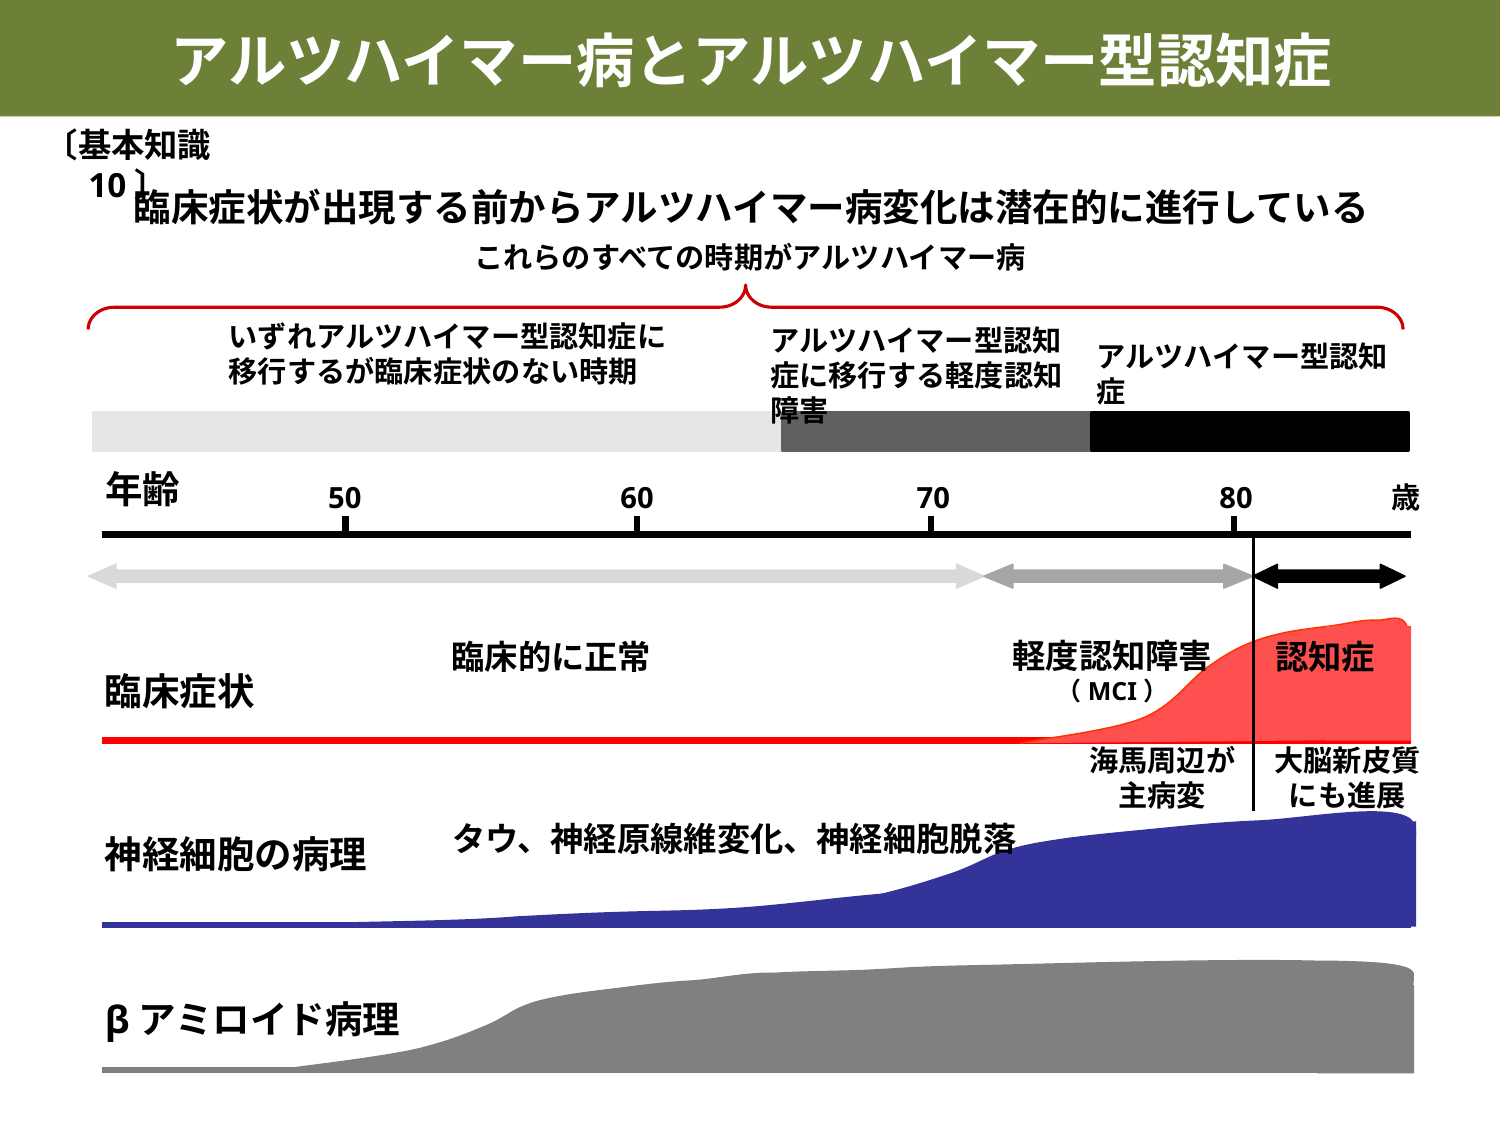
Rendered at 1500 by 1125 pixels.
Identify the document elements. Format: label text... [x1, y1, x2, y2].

text_box 〔基本知識 10〕 [0, 116, 256, 211]
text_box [87, 232, 1453, 1074]
text_box アルツハイマー病とアルツハイマー型認知症 [147, 17, 1356, 102]
text_box [0, 0, 1500, 119]
text_box 臨床症状が出現する前からアルツハイマー病変化は潜在的に進行している [26, 176, 1476, 237]
